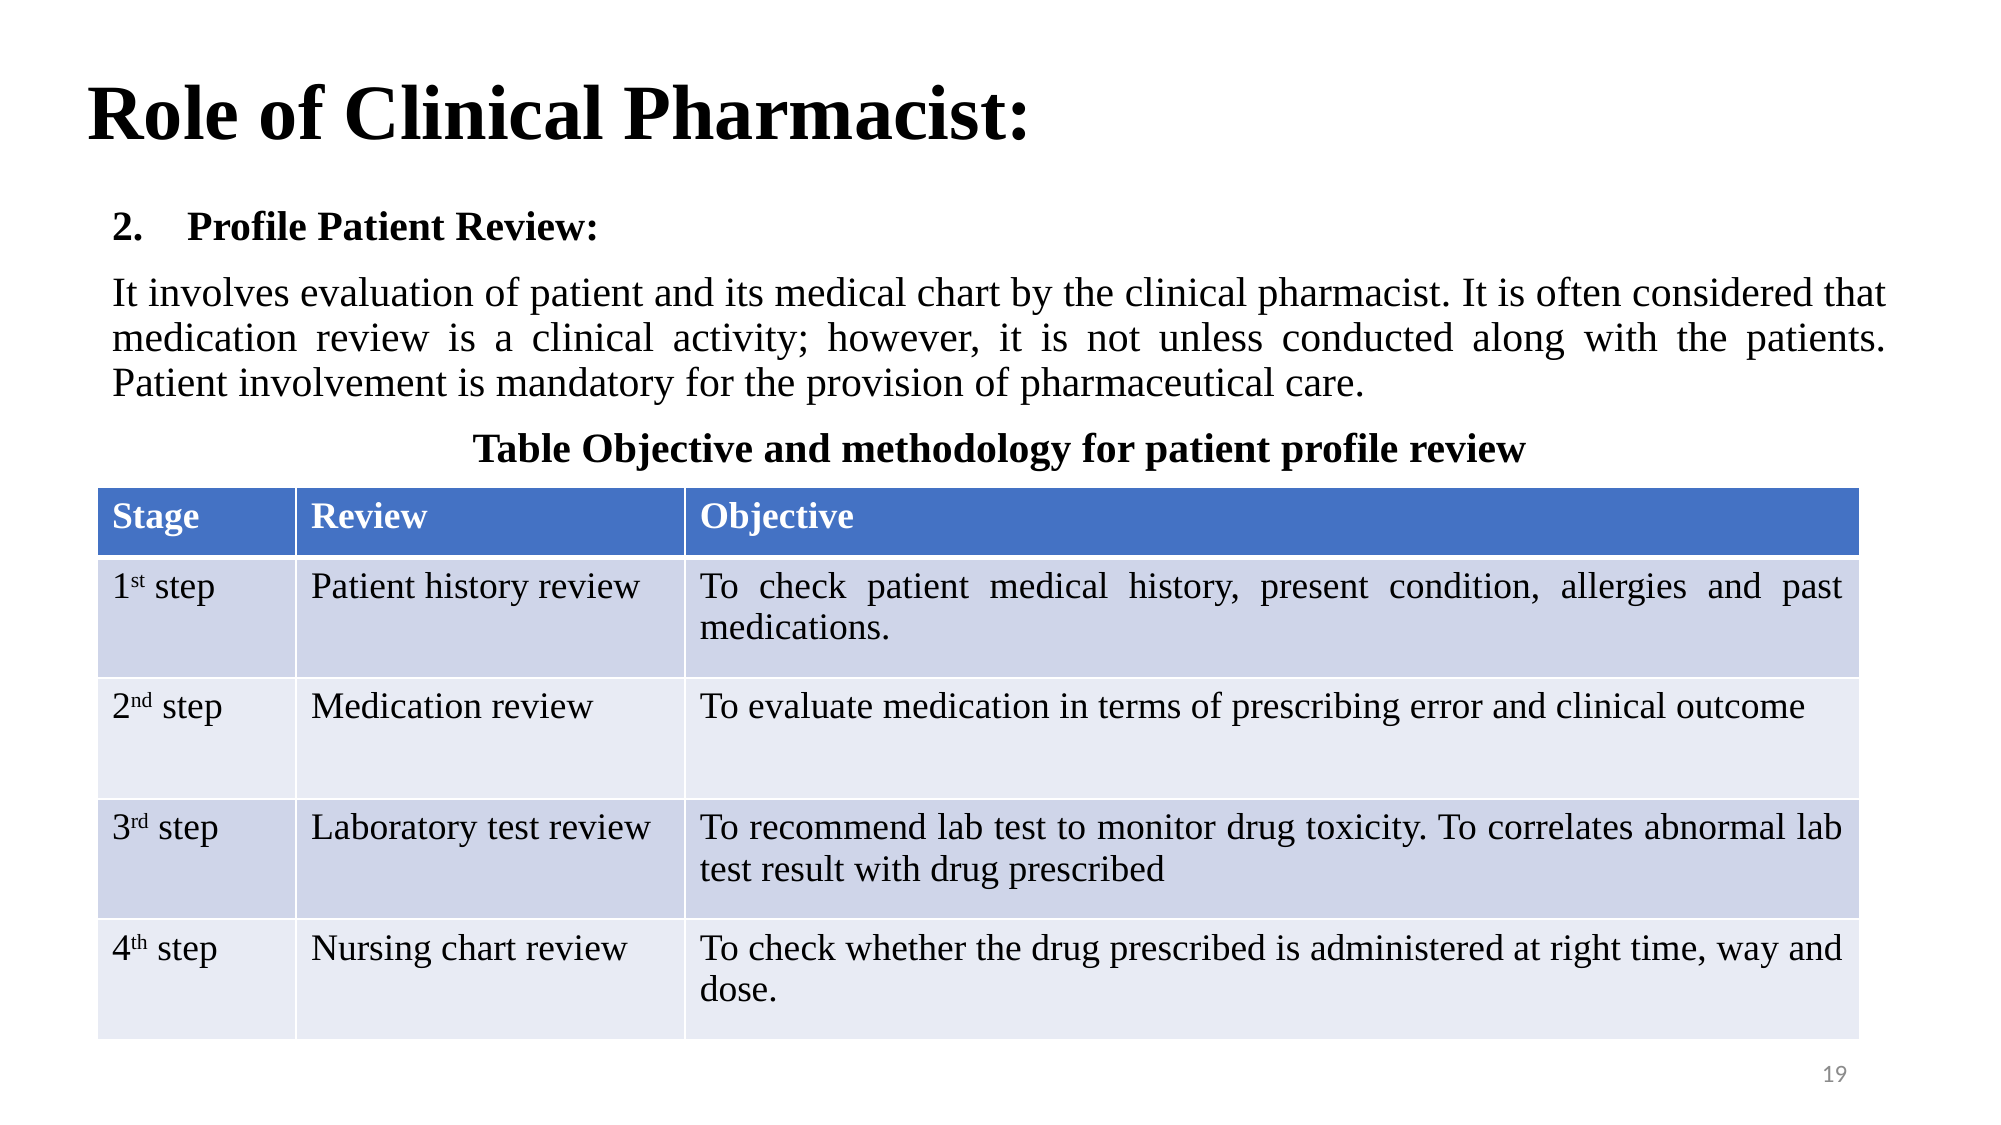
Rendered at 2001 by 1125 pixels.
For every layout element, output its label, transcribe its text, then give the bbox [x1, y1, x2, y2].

table_header Stage [98, 488, 295, 555]
table_cell 4th step [98, 920, 295, 1039]
table_cell 2nd step [98, 679, 295, 798]
table_cell To recommend lab test to monitor drug toxicity. To correlates abnormal lab test result with drug prescribed [686, 800, 1859, 918]
slide_number 19 [1412, 1042, 1863, 1103]
table_header Objective [686, 488, 1859, 555]
table_cell To check patient medical history, present condition, allergies and past medications. [686, 560, 1859, 677]
table_cell 1st step [98, 560, 295, 677]
title Role of Clinical Pharmacist: [72, 62, 1074, 164]
table_cell 3rd step [98, 800, 295, 918]
table_cell To check whether the drug prescribed is administered at right time, way and dose. [686, 920, 1859, 1039]
table_cell Patient history review [297, 560, 684, 677]
table_cell To evaluate medication in terms of prescribing error and clinical outcome [686, 679, 1859, 798]
subtitle Profile Patient Review: It involves evaluation of patient and its medical chart by the clinical pharmacist. It is often considered that medication review is a clinical activity; however, it is not unless conducted along with the patients. Patient involvement is mandatory for the provision of pharmaceutical care. Table Objective and methodology for patient profile review [97, 197, 1903, 1062]
table_header Review [297, 488, 684, 555]
table_cell Medication review [297, 679, 684, 798]
table_cell Laboratory test review [297, 800, 684, 918]
table_cell Nursing chart review [297, 920, 684, 1039]
